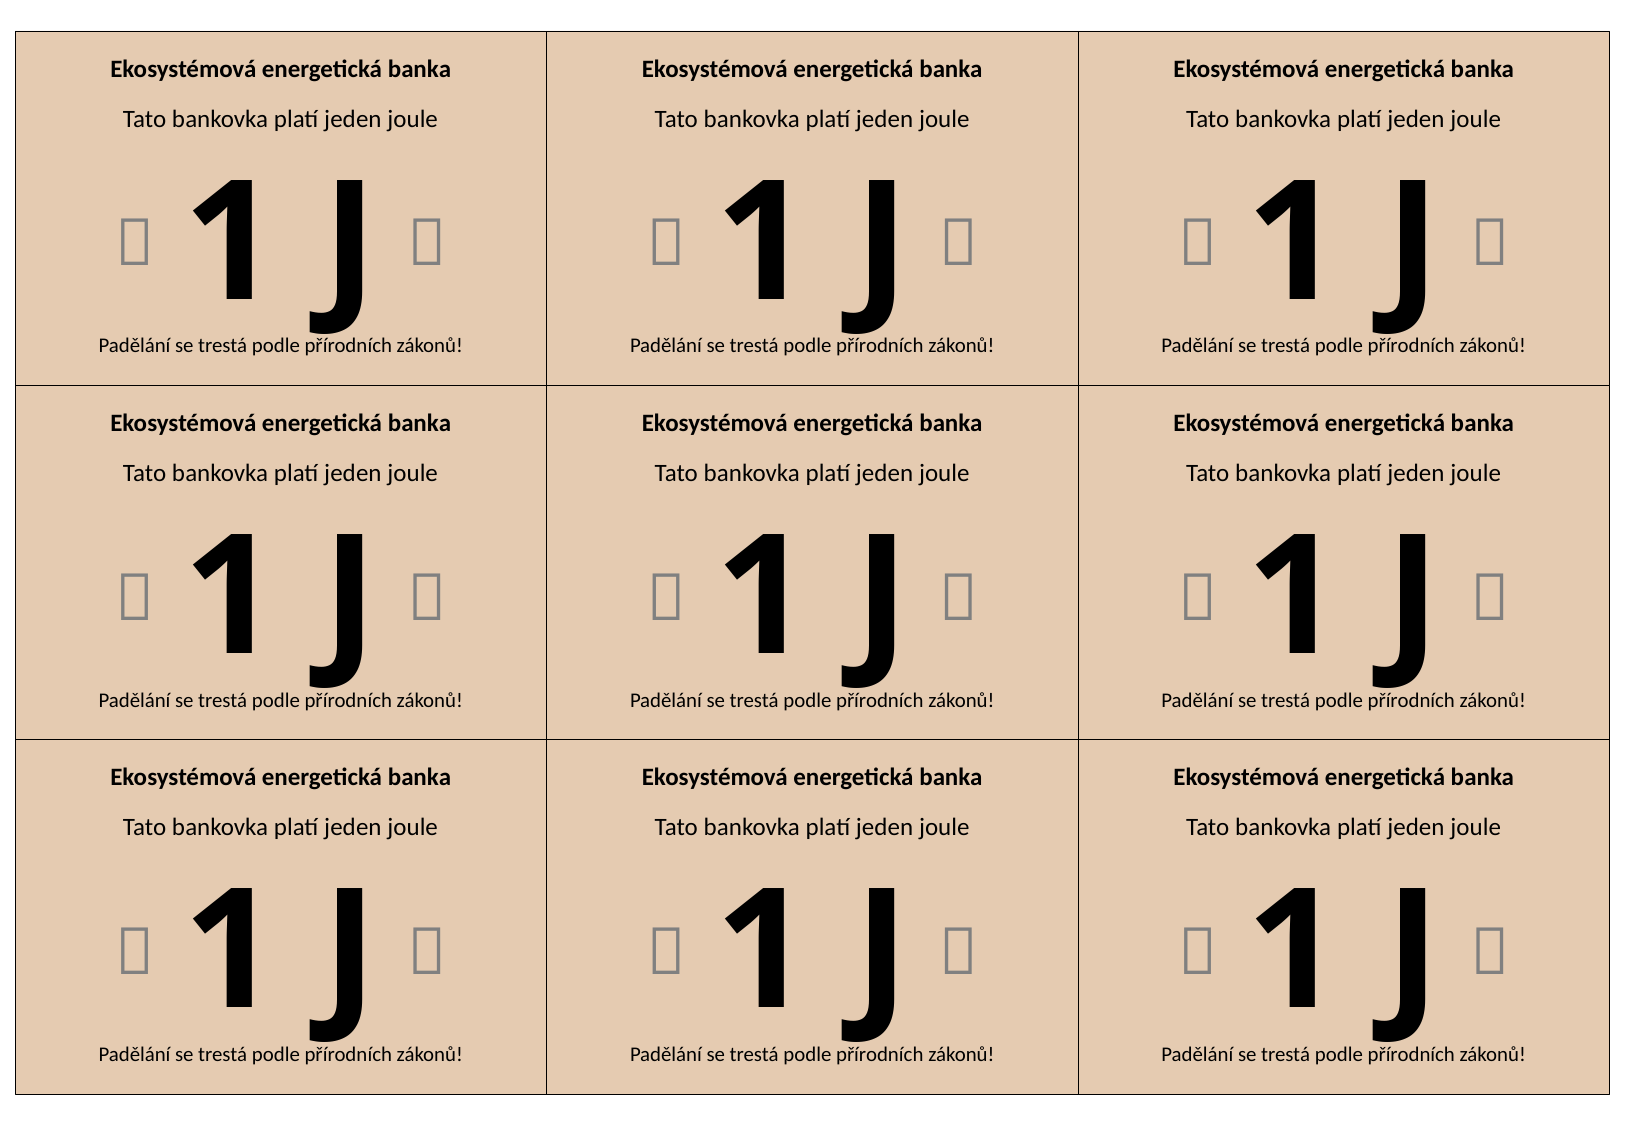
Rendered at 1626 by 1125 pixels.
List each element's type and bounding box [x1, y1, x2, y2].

text_box [14, 30, 1610, 1095]
